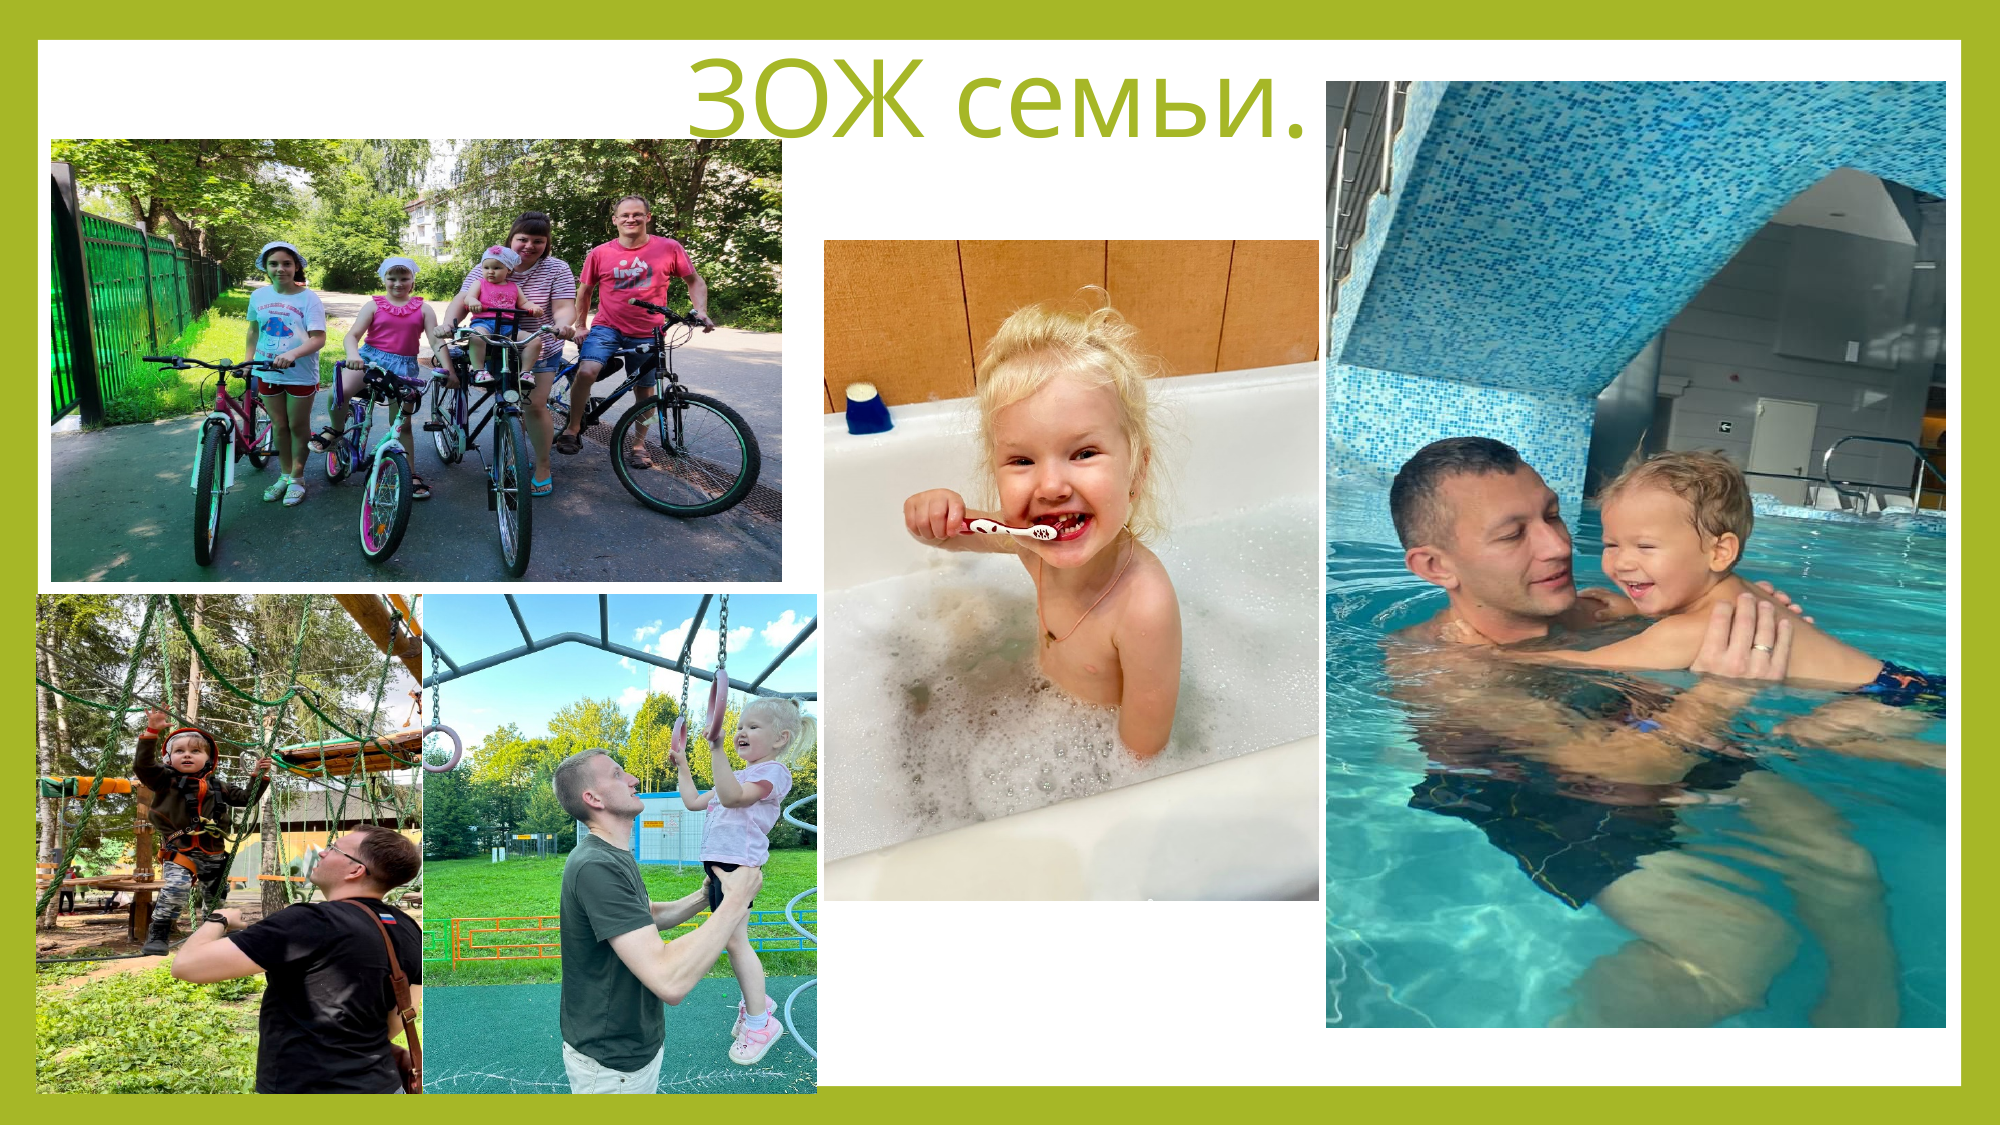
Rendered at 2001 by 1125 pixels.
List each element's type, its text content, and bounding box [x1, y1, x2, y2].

picture [35, 593, 817, 1094]
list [51, 139, 782, 582]
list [823, 240, 1320, 901]
title ЗОЖ семьи. [187, 35, 1810, 169]
picture [1326, 81, 1946, 1029]
